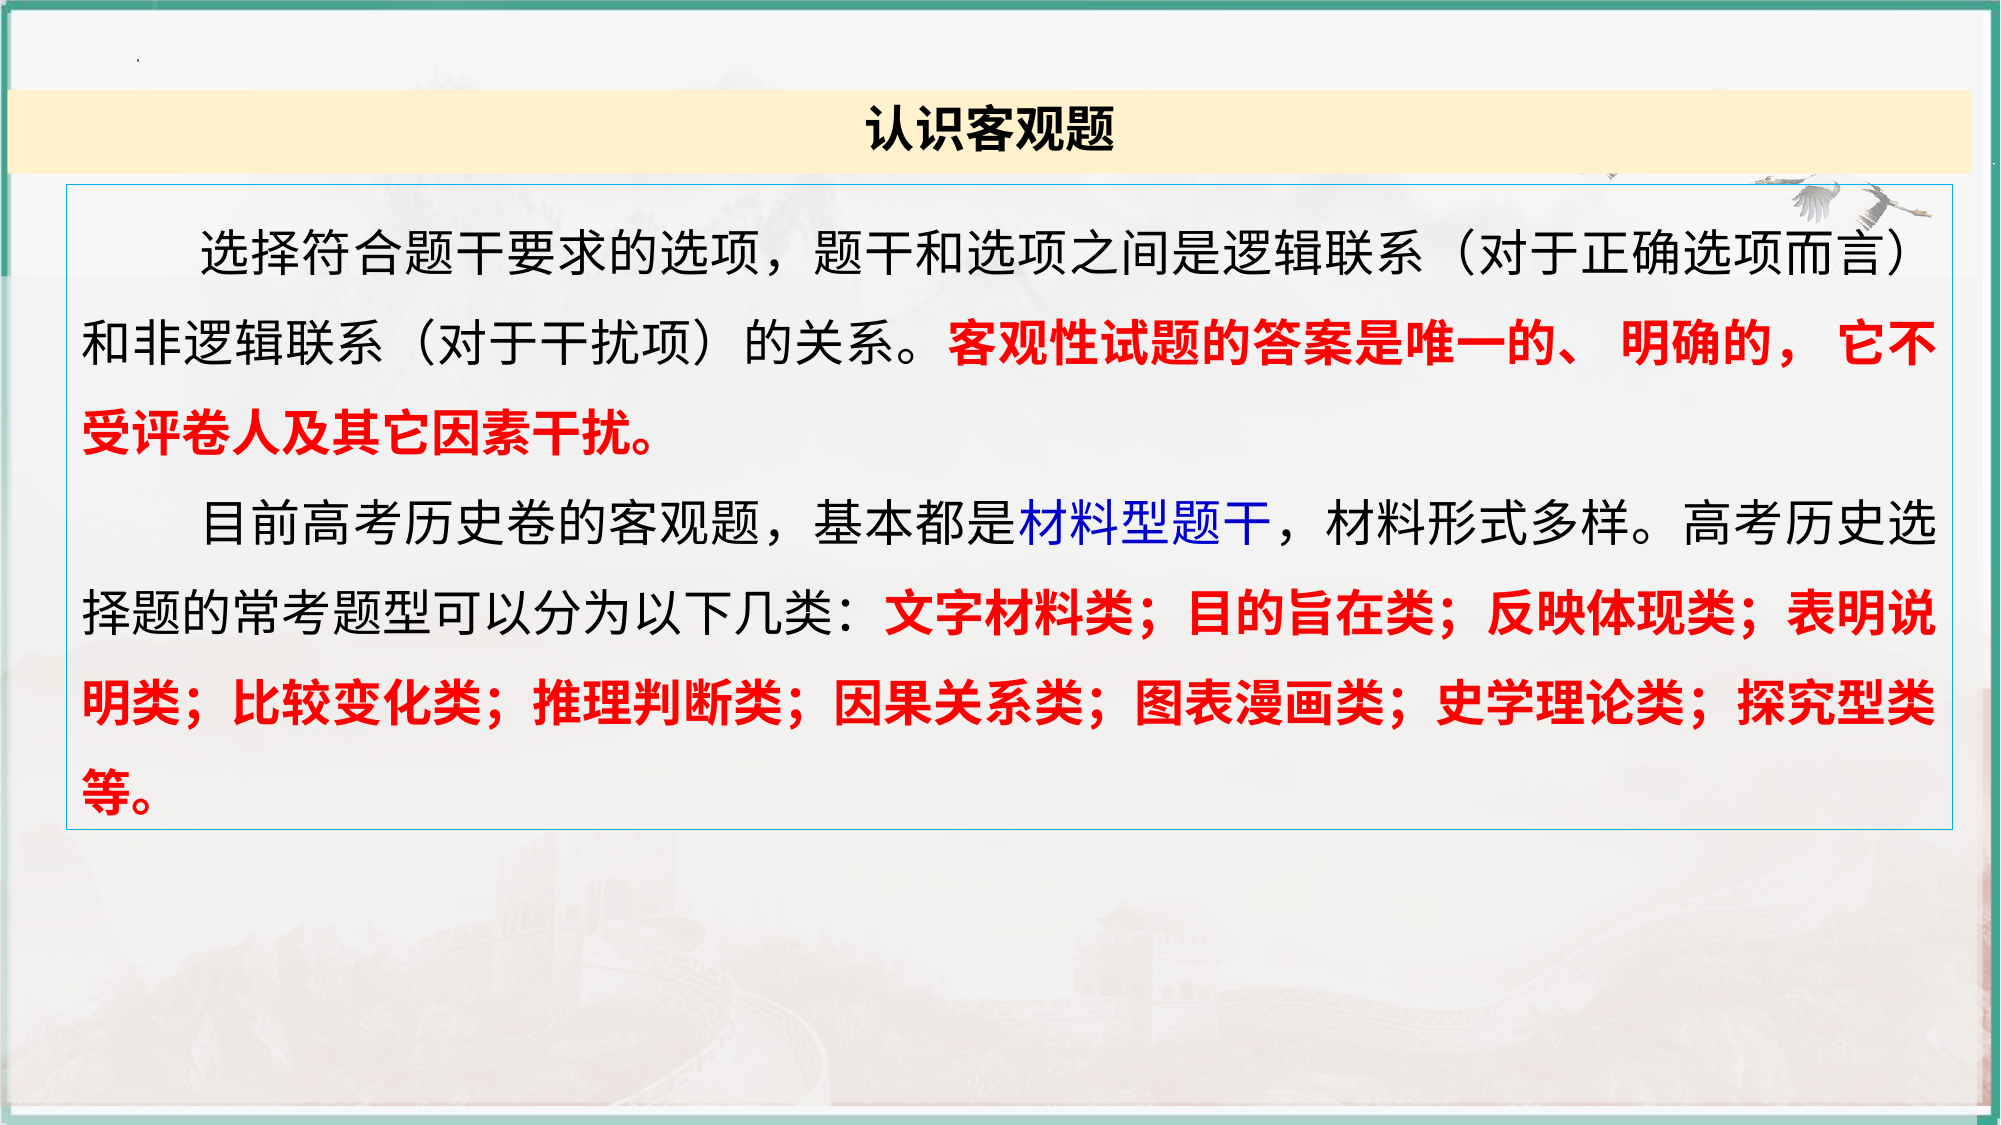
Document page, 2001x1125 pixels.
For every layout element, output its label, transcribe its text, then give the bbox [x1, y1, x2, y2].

text_box 选择符合题干要求的选项，题干和选项之间是逻辑联系（对于正确选项而言）和非逻辑联系（对于干扰项）的关系。客观性试题的答案是唯一的、 明确的， 它不受评卷人及其它因素干扰。 目前高考历史卷的客观题，基本都是材料型题干，材料形式多样。高考历史选择题的常考题型可以分为以下几类：文字材料类；目的旨在类；反映体现类；表明说明类；比较变化类；推理判断类；因果关系类；图表漫画类；史学理论类；探究型类等。 [66, 184, 1953, 830]
text_box 认识客观题 [7, 90, 1972, 174]
picture [0, 0, 2001, 1125]
